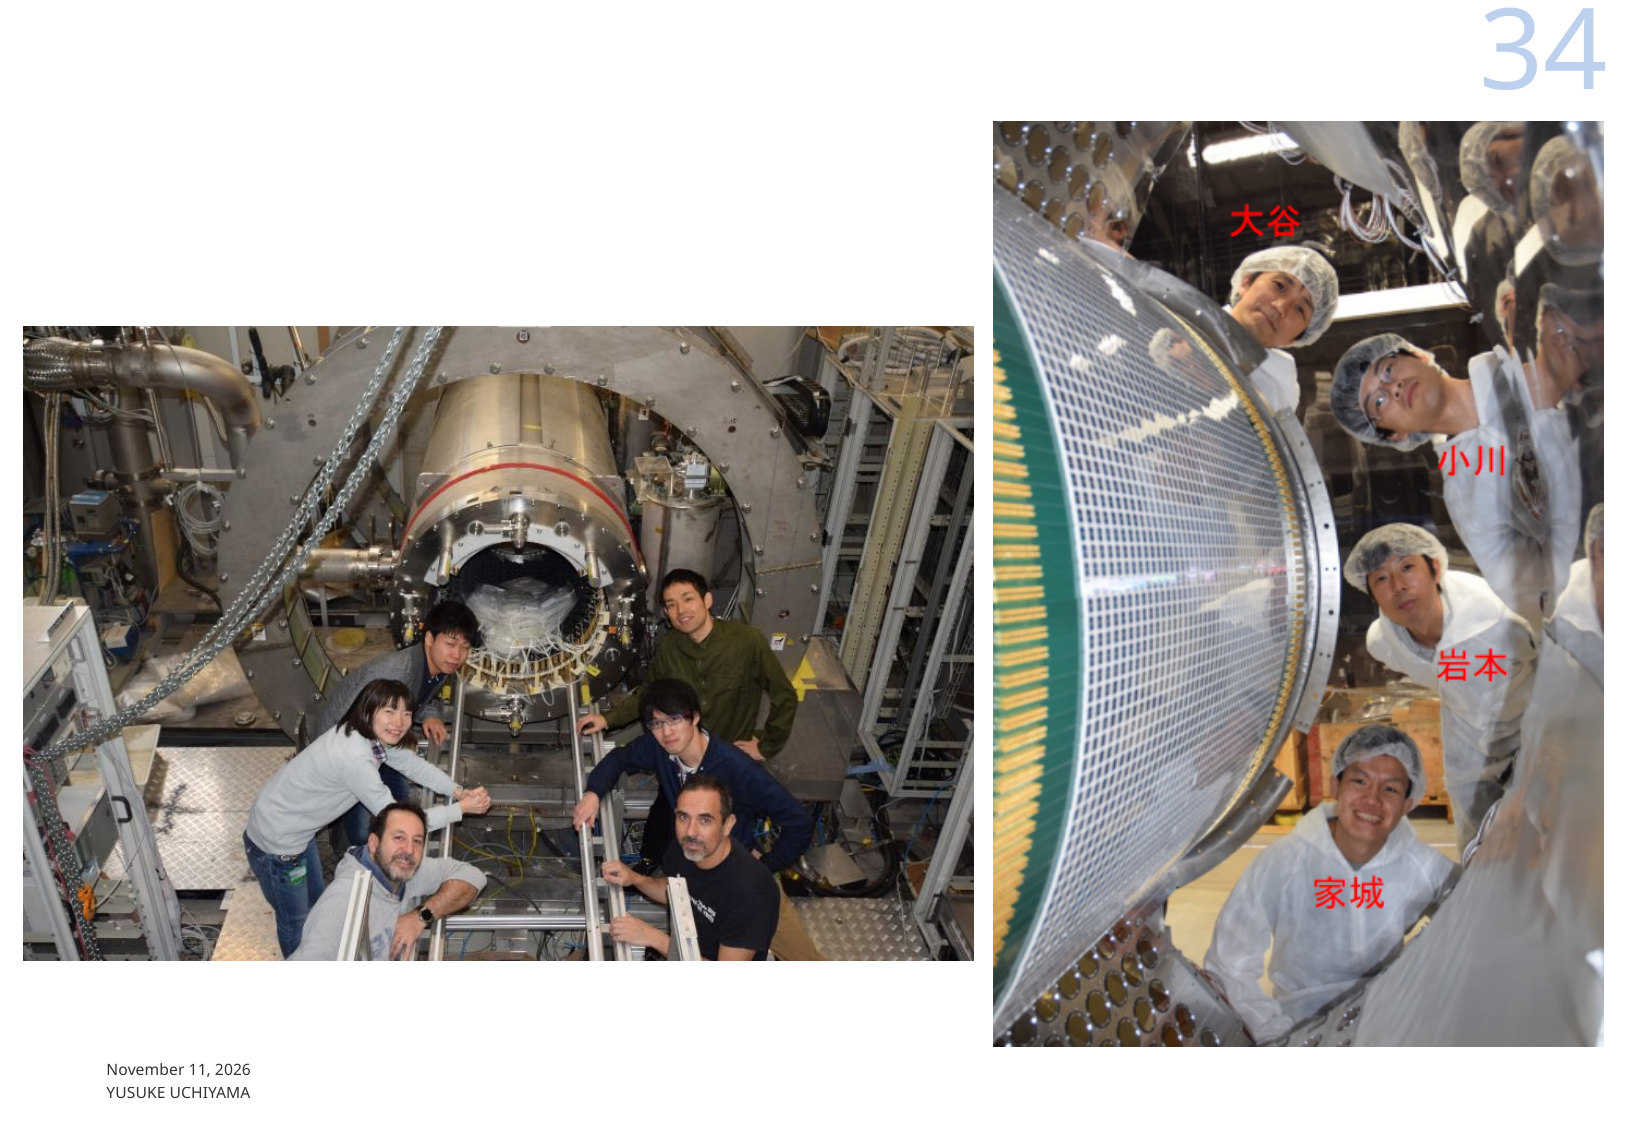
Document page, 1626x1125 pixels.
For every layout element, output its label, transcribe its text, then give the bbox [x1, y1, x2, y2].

footer Yusuke UCHIYAMA [91, 1075, 762, 1113]
picture [22, 326, 974, 961]
slide_number 34 [1444, 2, 1624, 138]
picture [993, 121, 1604, 1048]
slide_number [91, 1051, 640, 1075]
